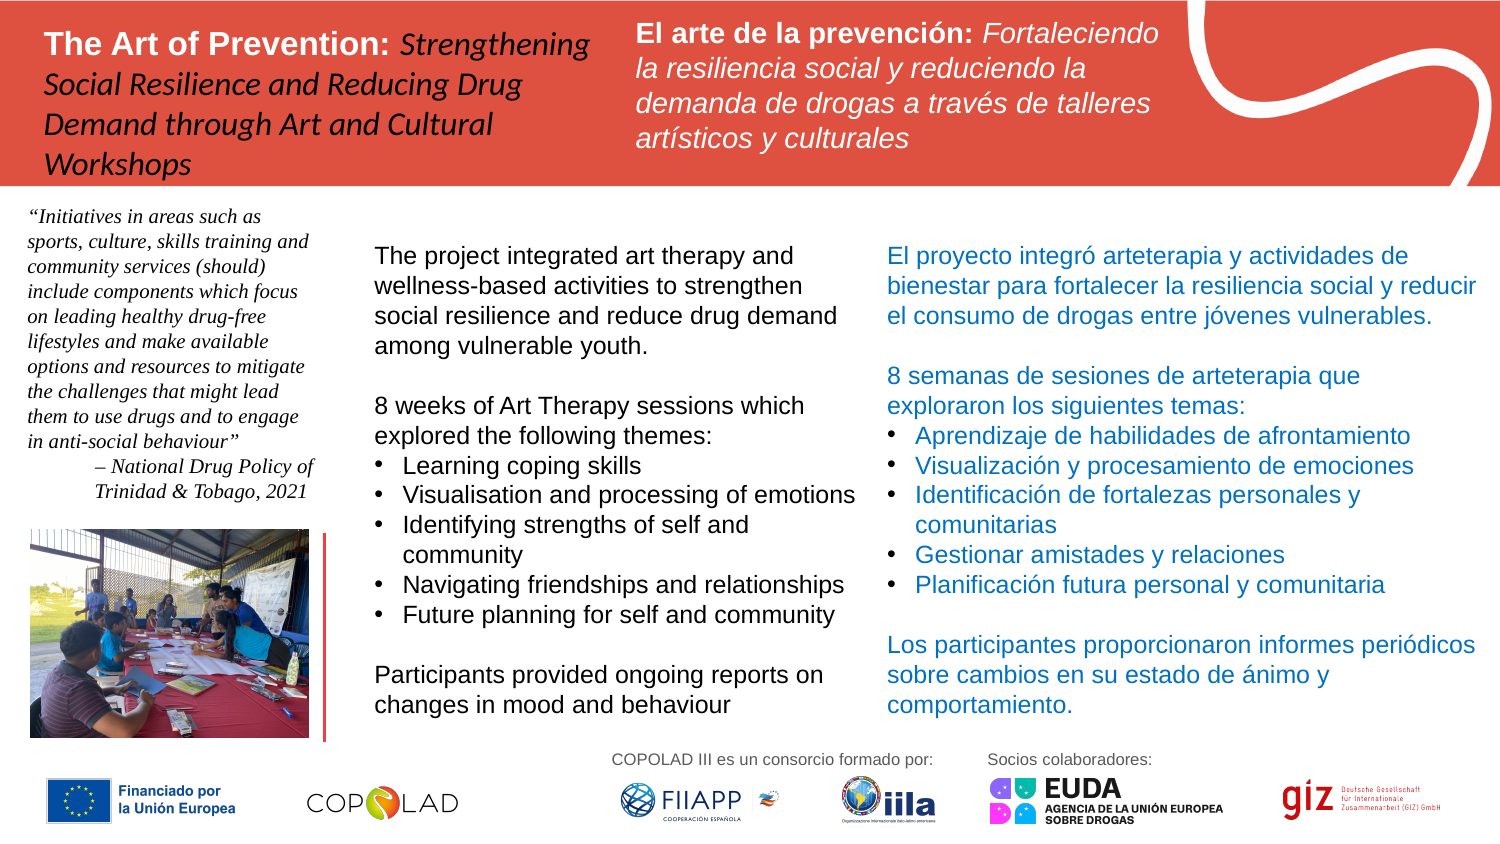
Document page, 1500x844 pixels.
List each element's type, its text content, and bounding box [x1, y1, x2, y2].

text_box COPOLAD III es un consorcio formado por: [600, 737, 976, 776]
text_box “Initiatives in areas such as sports, culture, skills training and community services (should) include components which focus on leading healthy drug-free lifestyles and make available options and resources to mitigate the challenges that might lead them to use drugs and to engage in anti-social behaviour” – National Drug Policy of Trinidad & Tobago, 2021 [16, 197, 325, 509]
picture [1274, 751, 1448, 844]
text_box The project integrated art therapy and wellness-based activities to strengthen social resilience and reduce drug demand among vulnerable youth. 8 weeks of Art Therapy sessions which explored the following themes: Learning coping skills Visualisation and processing of emotions Identifying strengths of self and community Navigating friendships and relationships Future planning for self and community Participants provided ongoing reports on changes in mood and behaviour [363, 233, 875, 725]
text_box El proyecto integró arteterapia y actividades de bienestar para fortalecer la resiliencia social y reducir el consumo de drogas entre jóvenes vulnerables. 8 semanas de sesiones de arteterapia que exploraron los siguientes temas: Aprendizaje de habilidades de afrontamiento Visualización y procesamiento de emociones Identificación de fortalezas personales y comunitarias Gestionar amistades y relaciones Planificación futura personal y comunitaria Los participantes proporcionaron informes periódicos sobre cambios en su estado de ánimo y comportamiento. [875, 233, 1491, 725]
picture [30, 528, 309, 739]
text_box Socios colaboradores: [976, 737, 1477, 776]
text_box El arte de la prevención: Fortaleciendo la resiliencia social y reduciendo la demanda de drogas a través de talleres artísticos y culturales [624, 8, 1182, 160]
picture [1187, 0, 1500, 197]
picture [300, 744, 465, 844]
picture [838, 773, 939, 826]
picture [969, 757, 1244, 844]
picture [44, 777, 269, 825]
text_box The Art of Prevention: Strengthening Social Resilience and Reducing Drug Demand through Art and Cultural Workshops [32, 16, 630, 188]
text_box [0, 0, 1185, 187]
picture [584, 756, 808, 844]
